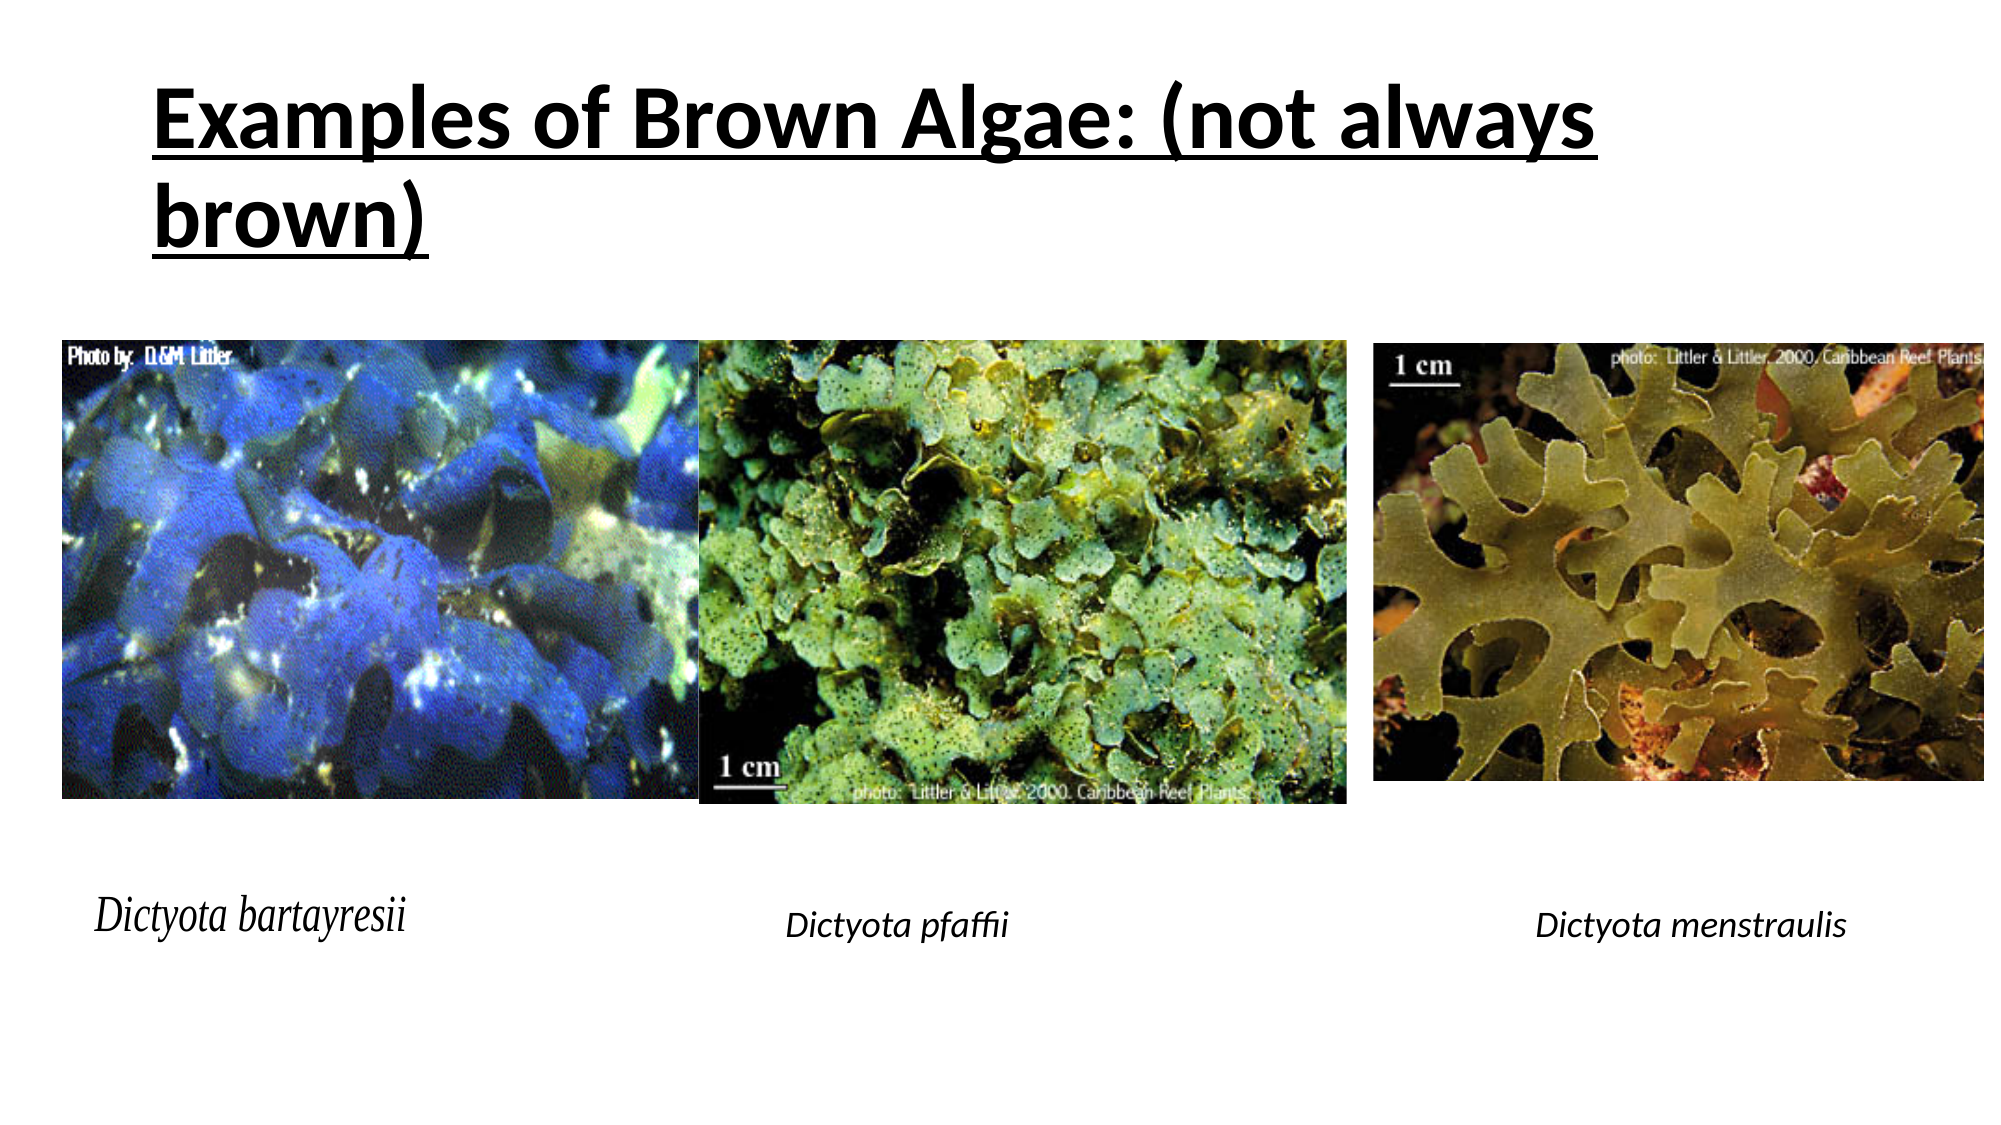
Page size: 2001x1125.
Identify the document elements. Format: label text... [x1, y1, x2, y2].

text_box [94, 885, 1491, 945]
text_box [699, 340, 1348, 805]
title Examples of Brown Algae: (not always brown) [137, 59, 1863, 278]
text_box Dictyota pfaffii Dictyota menstraulis [770, 892, 1863, 953]
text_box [1373, 343, 1985, 782]
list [61, 340, 699, 800]
